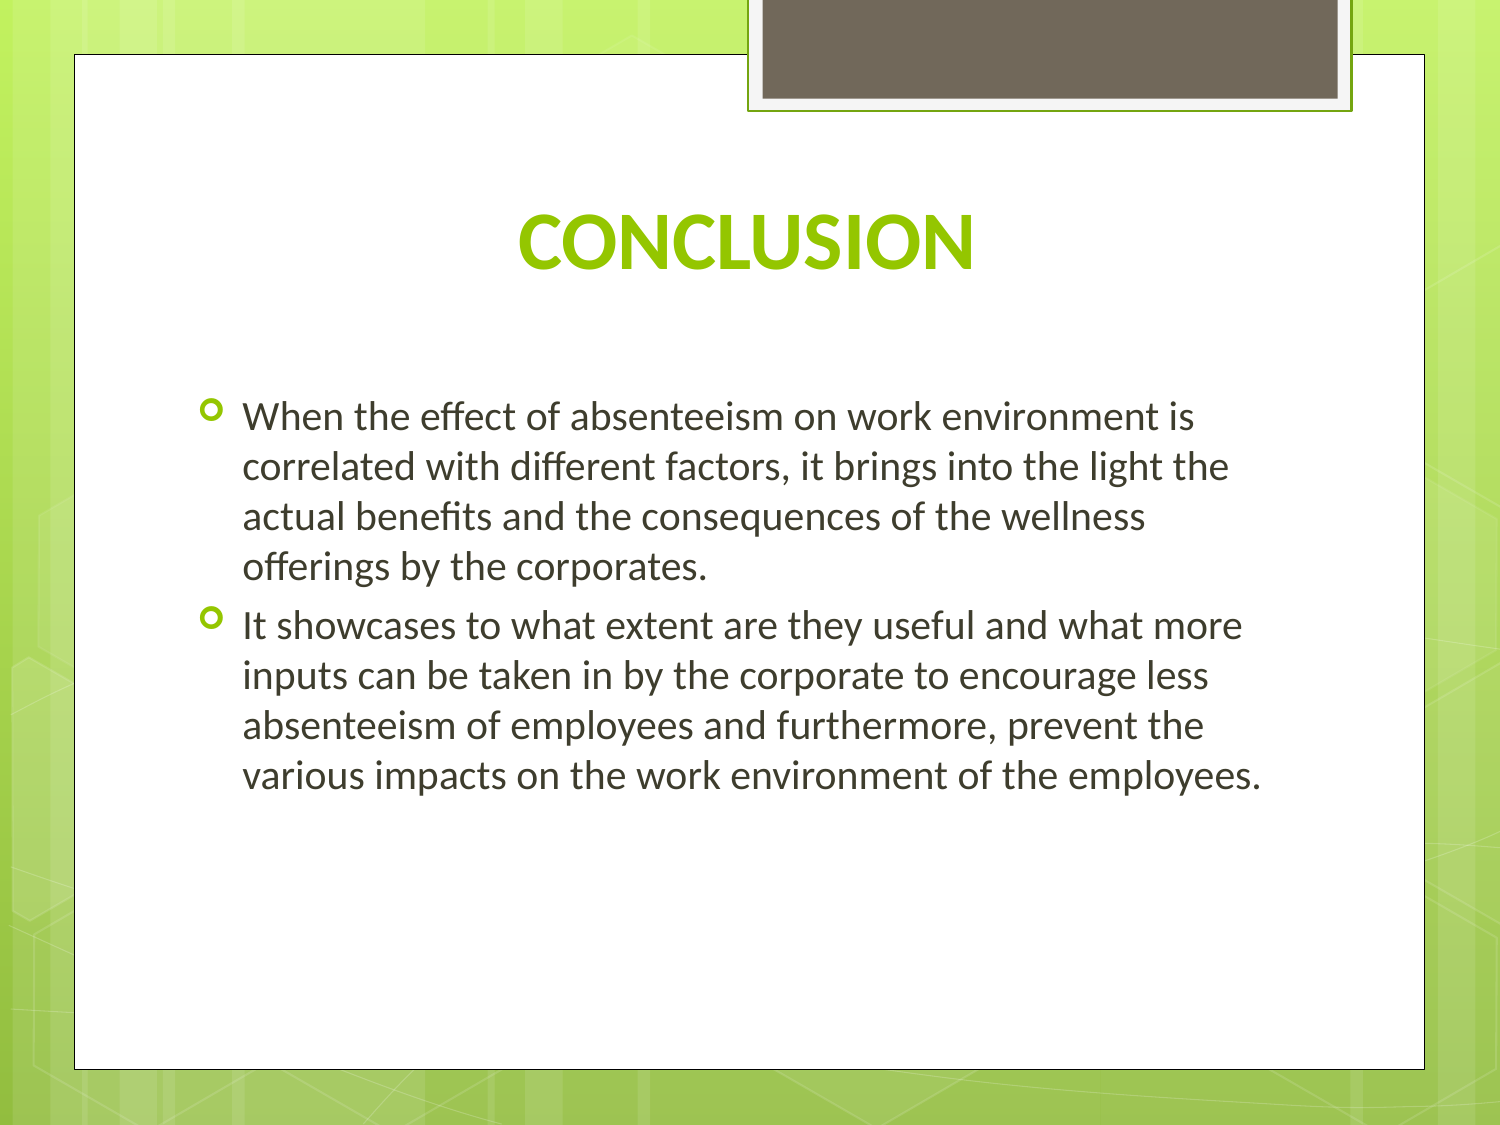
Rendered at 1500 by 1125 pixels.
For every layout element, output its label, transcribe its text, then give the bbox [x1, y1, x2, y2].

title CONCLUSION [171, 137, 1324, 294]
list When the effect of absenteeism on work environment is correlated with different factors, it brings into the light the actual benefits and the consequences of the wellness offerings by the corporates. It showcases to what extent are they useful and what more inputs can be taken in by the corporate to encourage less absenteeism of employees and furthermore, prevent the various impacts on the work environment of the employees. [171, 381, 1283, 957]
